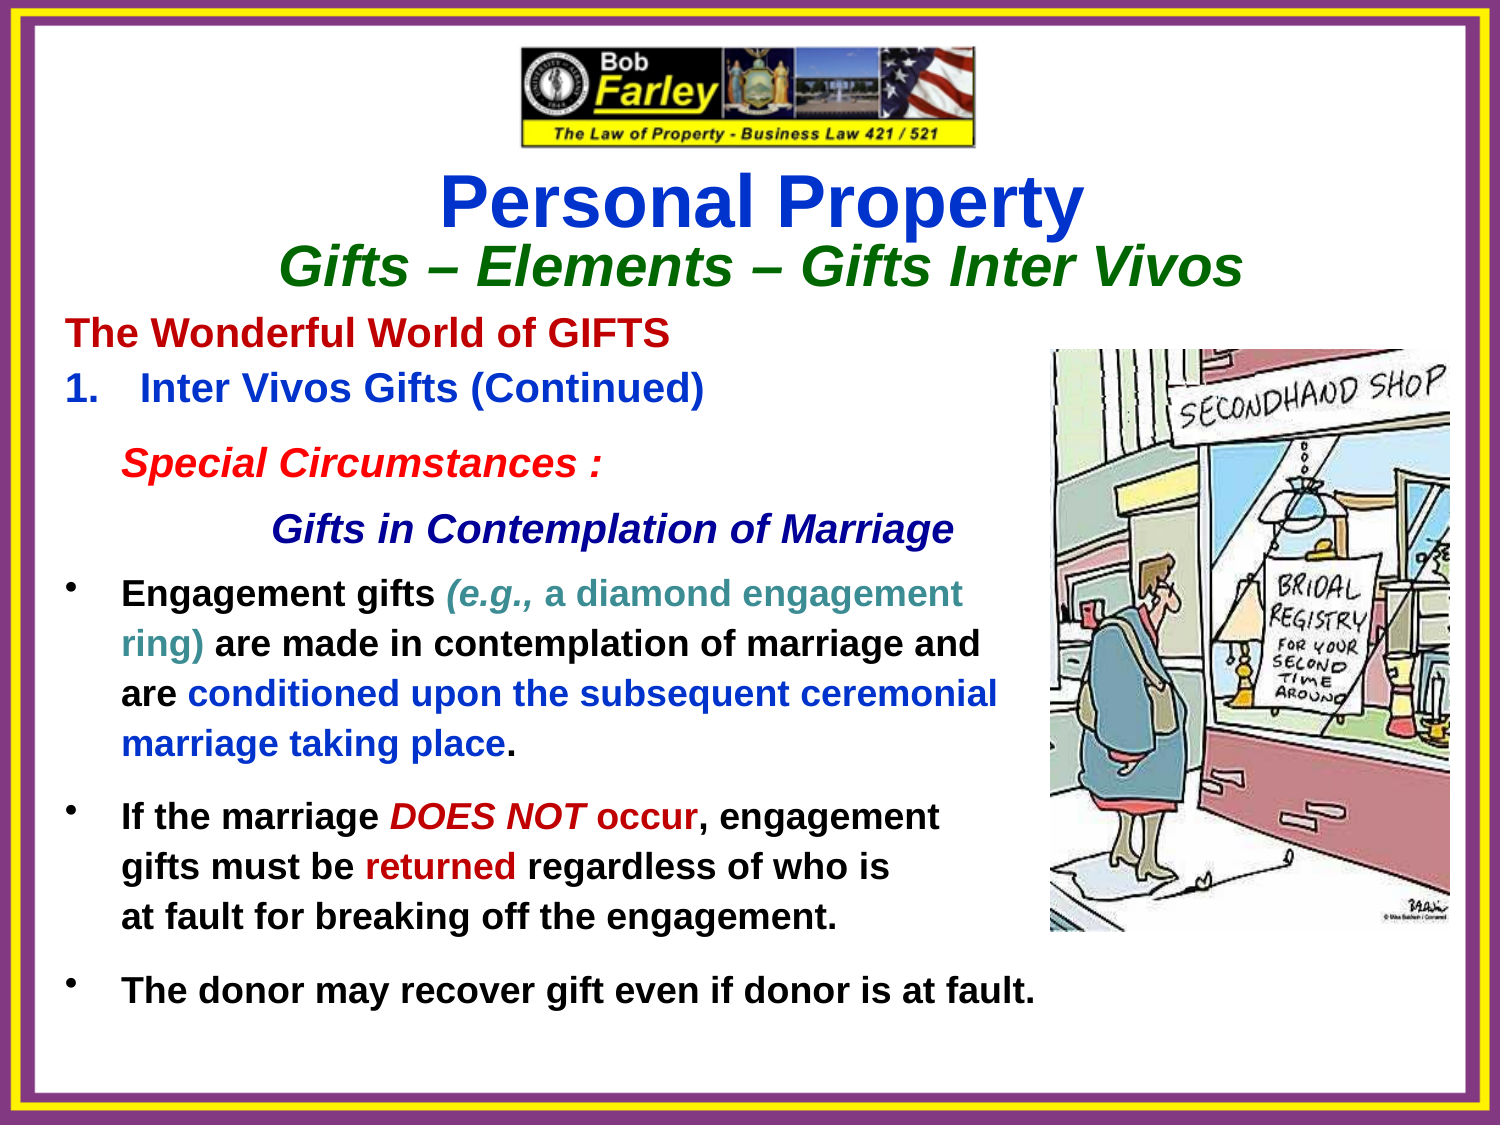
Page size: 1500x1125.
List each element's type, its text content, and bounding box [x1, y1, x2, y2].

picture [0, 0, 1500, 1125]
text_box [74, 45, 1425, 162]
text_box Personal Property Gifts – Elements – Gifts Inter Vivos The Wonderful World of GIFTS Inter Vivos Gifts (Continued) Special Circumstances : Gifts in Contemplation of Marriage Engagement gifts (e.g., a diamond engagement ring) are made in contemplation of marriage and are conditioned upon the subsequent ceremonial marriage taking place. If the marriage DOES NOT occur, engagement gifts must be returned regardless of who is at fault for breaking off the engagement. The donor may recover gift even if donor is at fault. [49, 162, 1475, 1100]
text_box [1049, 349, 1451, 932]
